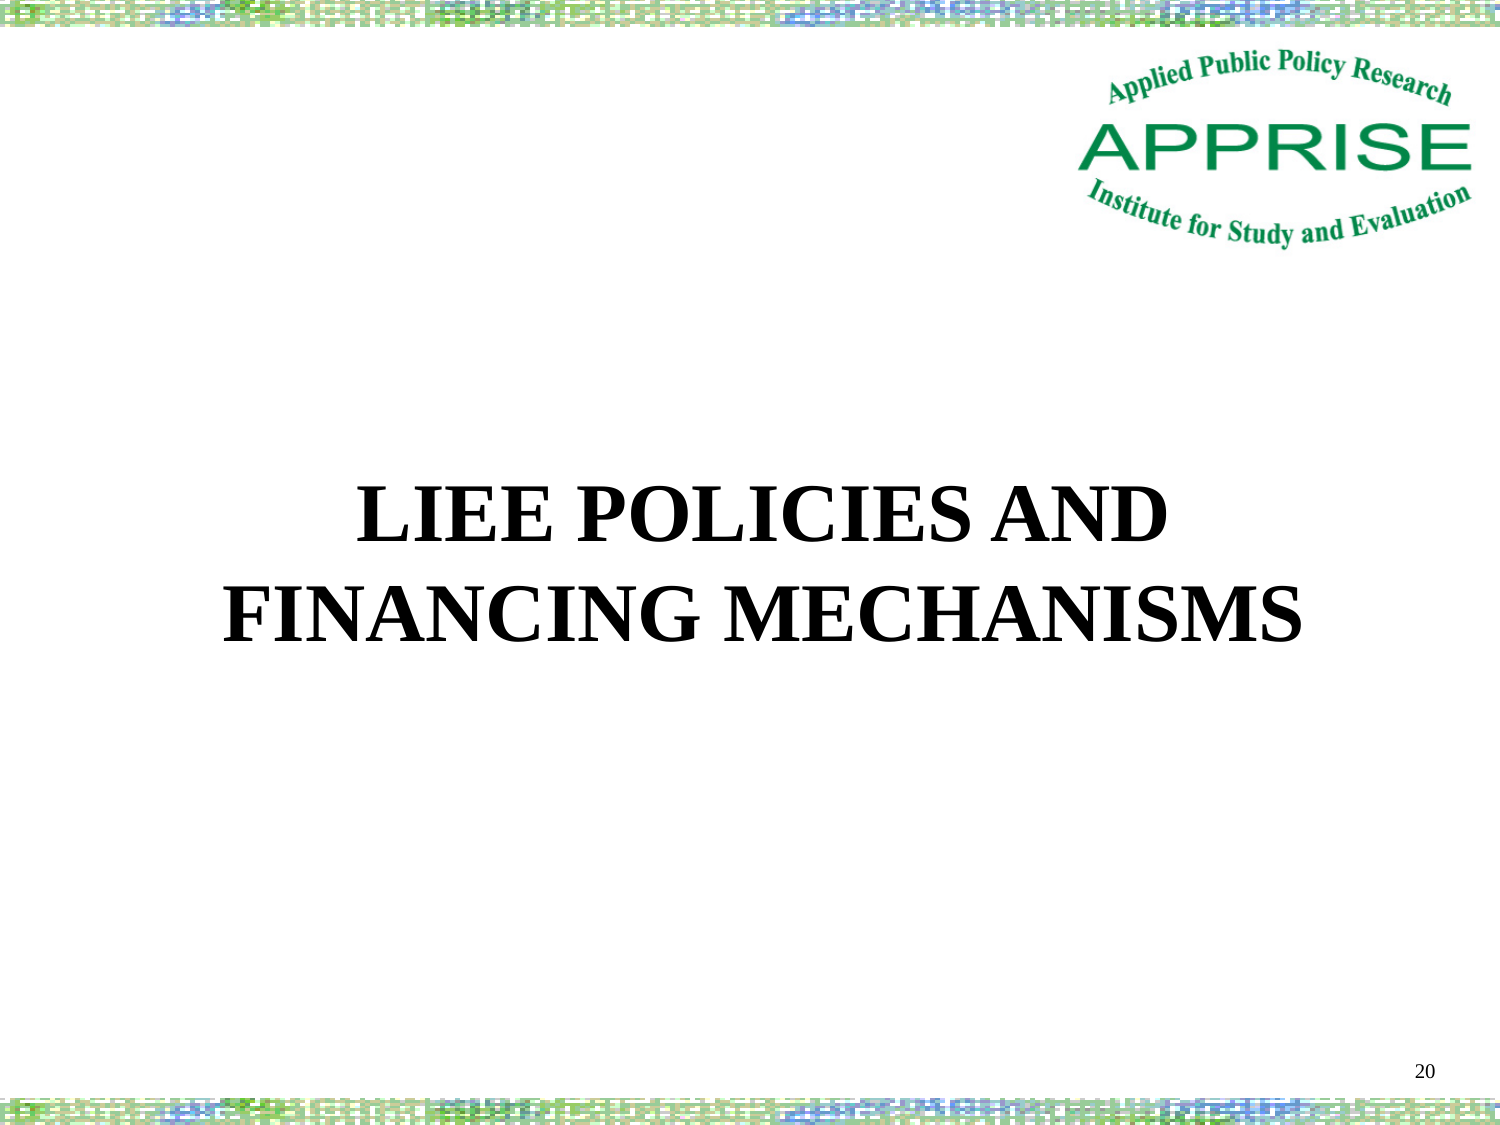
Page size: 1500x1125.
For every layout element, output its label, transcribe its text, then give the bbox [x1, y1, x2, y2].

picture [0, 0, 1500, 276]
title LIEE policies and financing mechanisms [126, 450, 1402, 675]
text_box 20 [1399, 1050, 1463, 1090]
picture [0, 1098, 1500, 1125]
